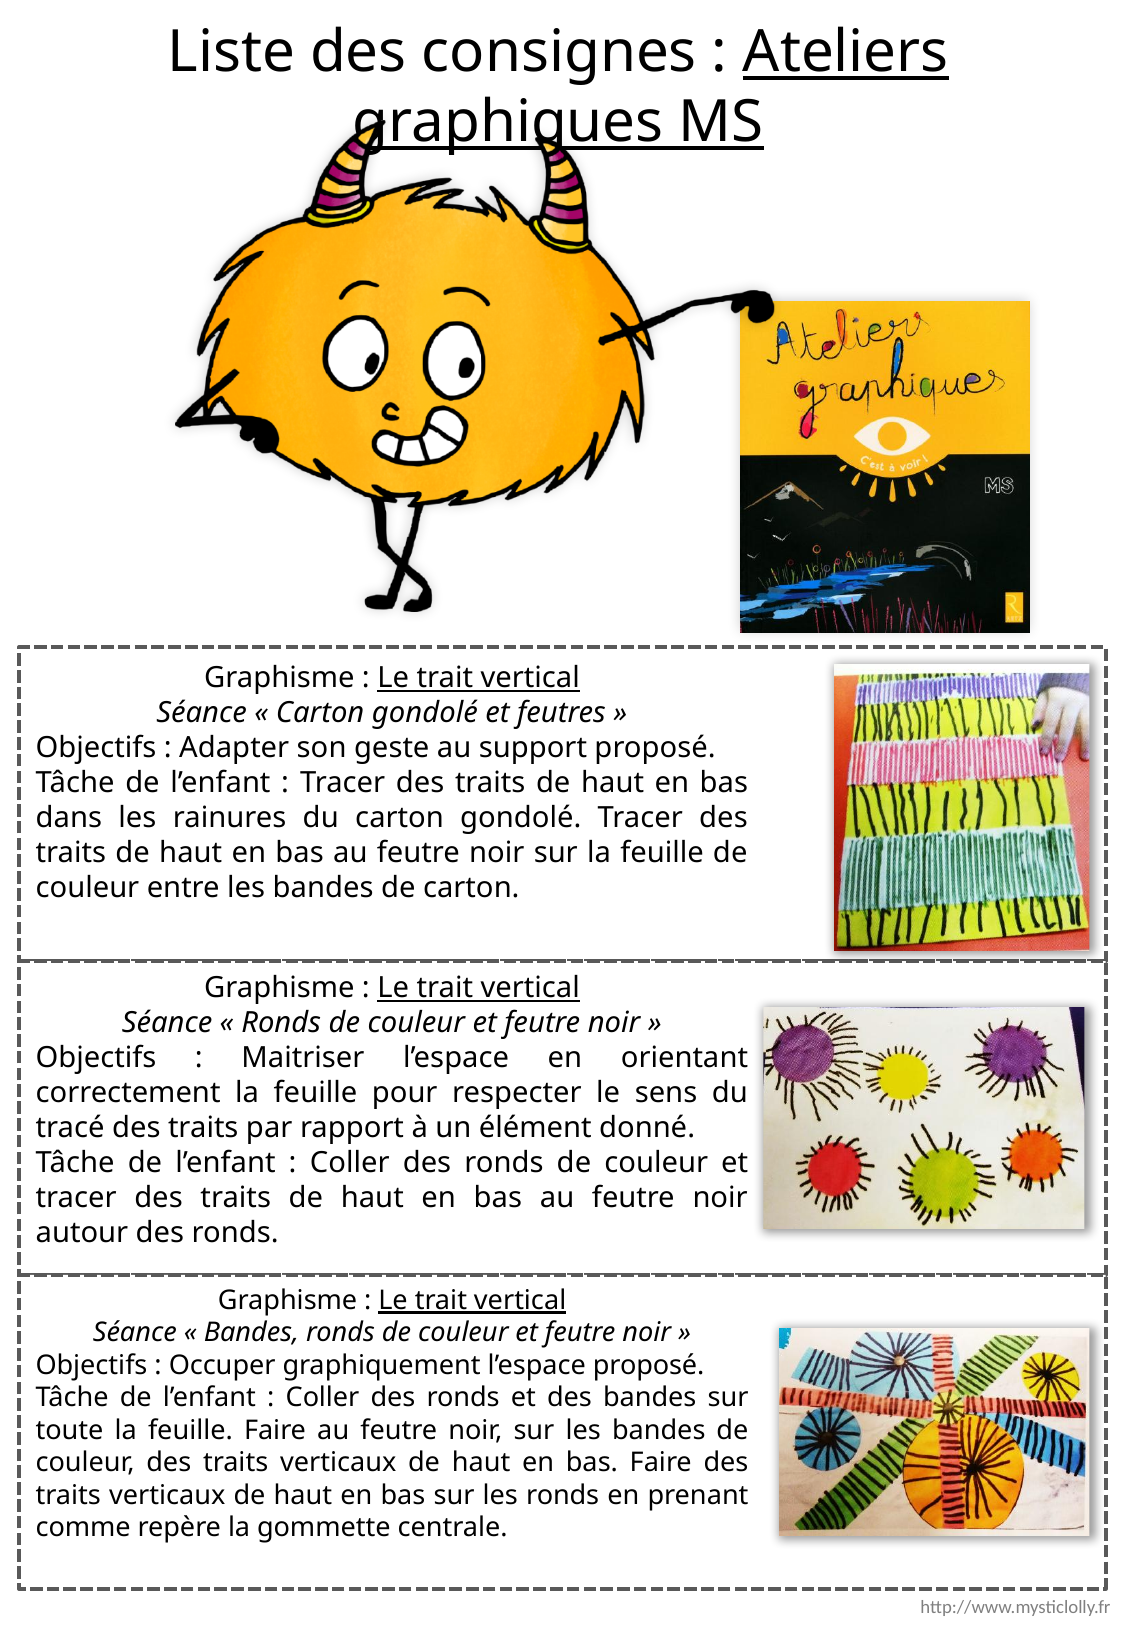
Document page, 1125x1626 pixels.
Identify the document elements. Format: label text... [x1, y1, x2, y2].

text_box Graphisme : Le trait vertical Séance « Ronds de couleur et feutre noir » Objectifs : Maitriser l’espace en orientant correctement la feuille pour respecter le sens du tracé des traits par rapport à un élément donné. Tâche de l’enfant : Coller des ronds de couleur et tracer des traits de haut en bas au feutre noir autour des ronds. [20, 960, 764, 1256]
picture [174, 120, 1031, 633]
picture [833, 663, 1090, 951]
text_box [17, 645, 1108, 963]
picture [778, 1327, 1090, 1536]
text_box Graphisme : Le trait vertical Séance « Carton gondolé et feutres » Objectifs : Adapter son geste au support proposé. Tâche de l’enfant : Tracer des traits de haut en bas dans les rainures du carton gondolé. Tracer des traits de haut en bas au feutre noir sur la feuille de couleur entre les bandes de carton. [20, 651, 764, 911]
text_box [17, 959, 1108, 1277]
text_box [17, 1273, 1108, 1591]
text_box Graphisme : Le trait vertical Séance « Bandes, ronds de couleur et feutre noir » Objectifs : Occuper graphiquement l’espace proposé. Tâche de l’enfant : Coller des ronds et des bandes sur toute la feuille. Faire au feutre noir, sur les bandes de couleur, des traits verticaux de haut en bas. Faire des traits verticaux de haut en bas sur les ronds en prenant comme repère la gommette centrale. [20, 1274, 764, 1550]
picture [763, 1006, 1085, 1229]
text_box Liste des consignes : Ateliers graphiques MS [0, 5, 1121, 160]
